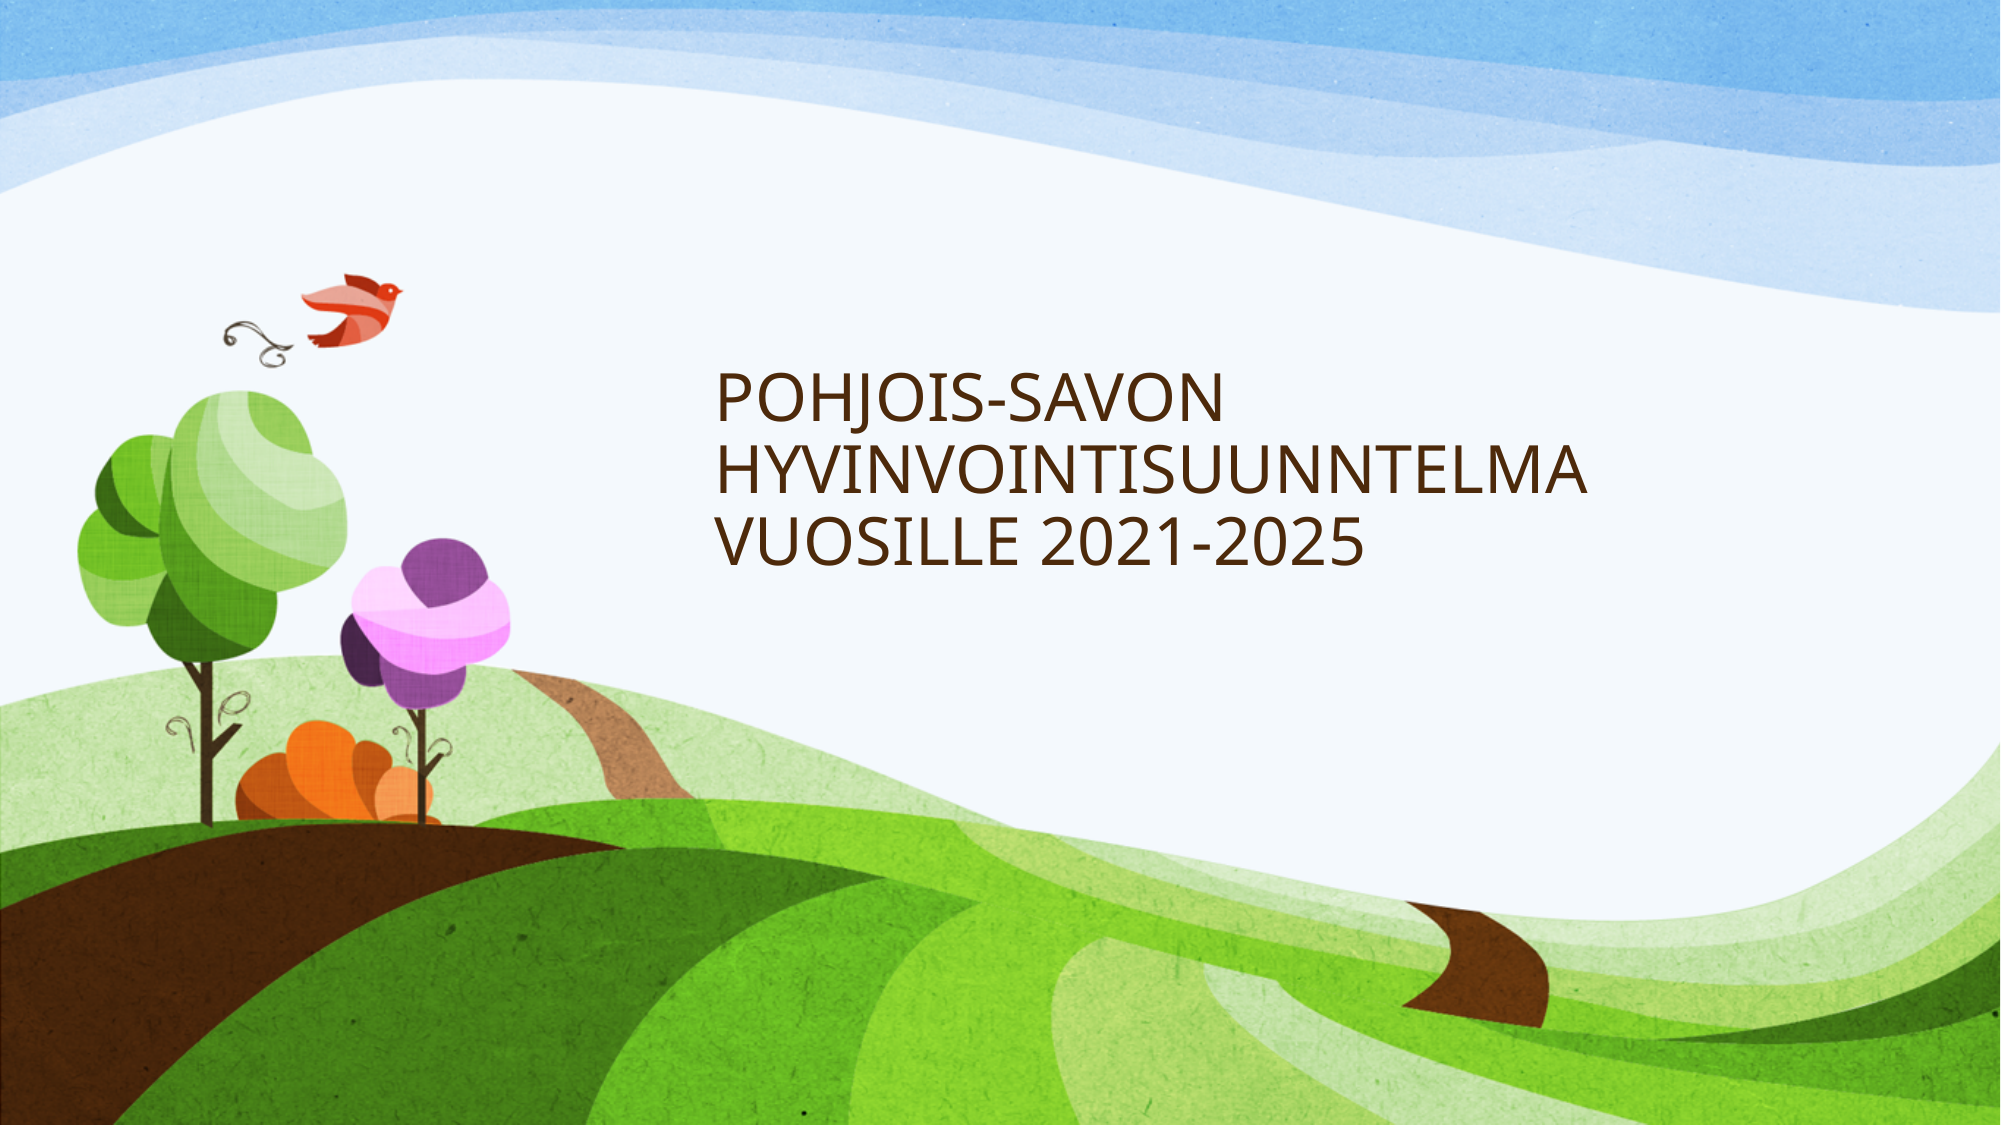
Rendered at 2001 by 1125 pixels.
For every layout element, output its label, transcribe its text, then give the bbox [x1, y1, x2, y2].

title POHJOIS-SAVON HYVINVOINTISUUNNTELMA VUOSILLE 2021-2025 [699, 287, 1825, 588]
picture [0, 0, 2001, 1125]
